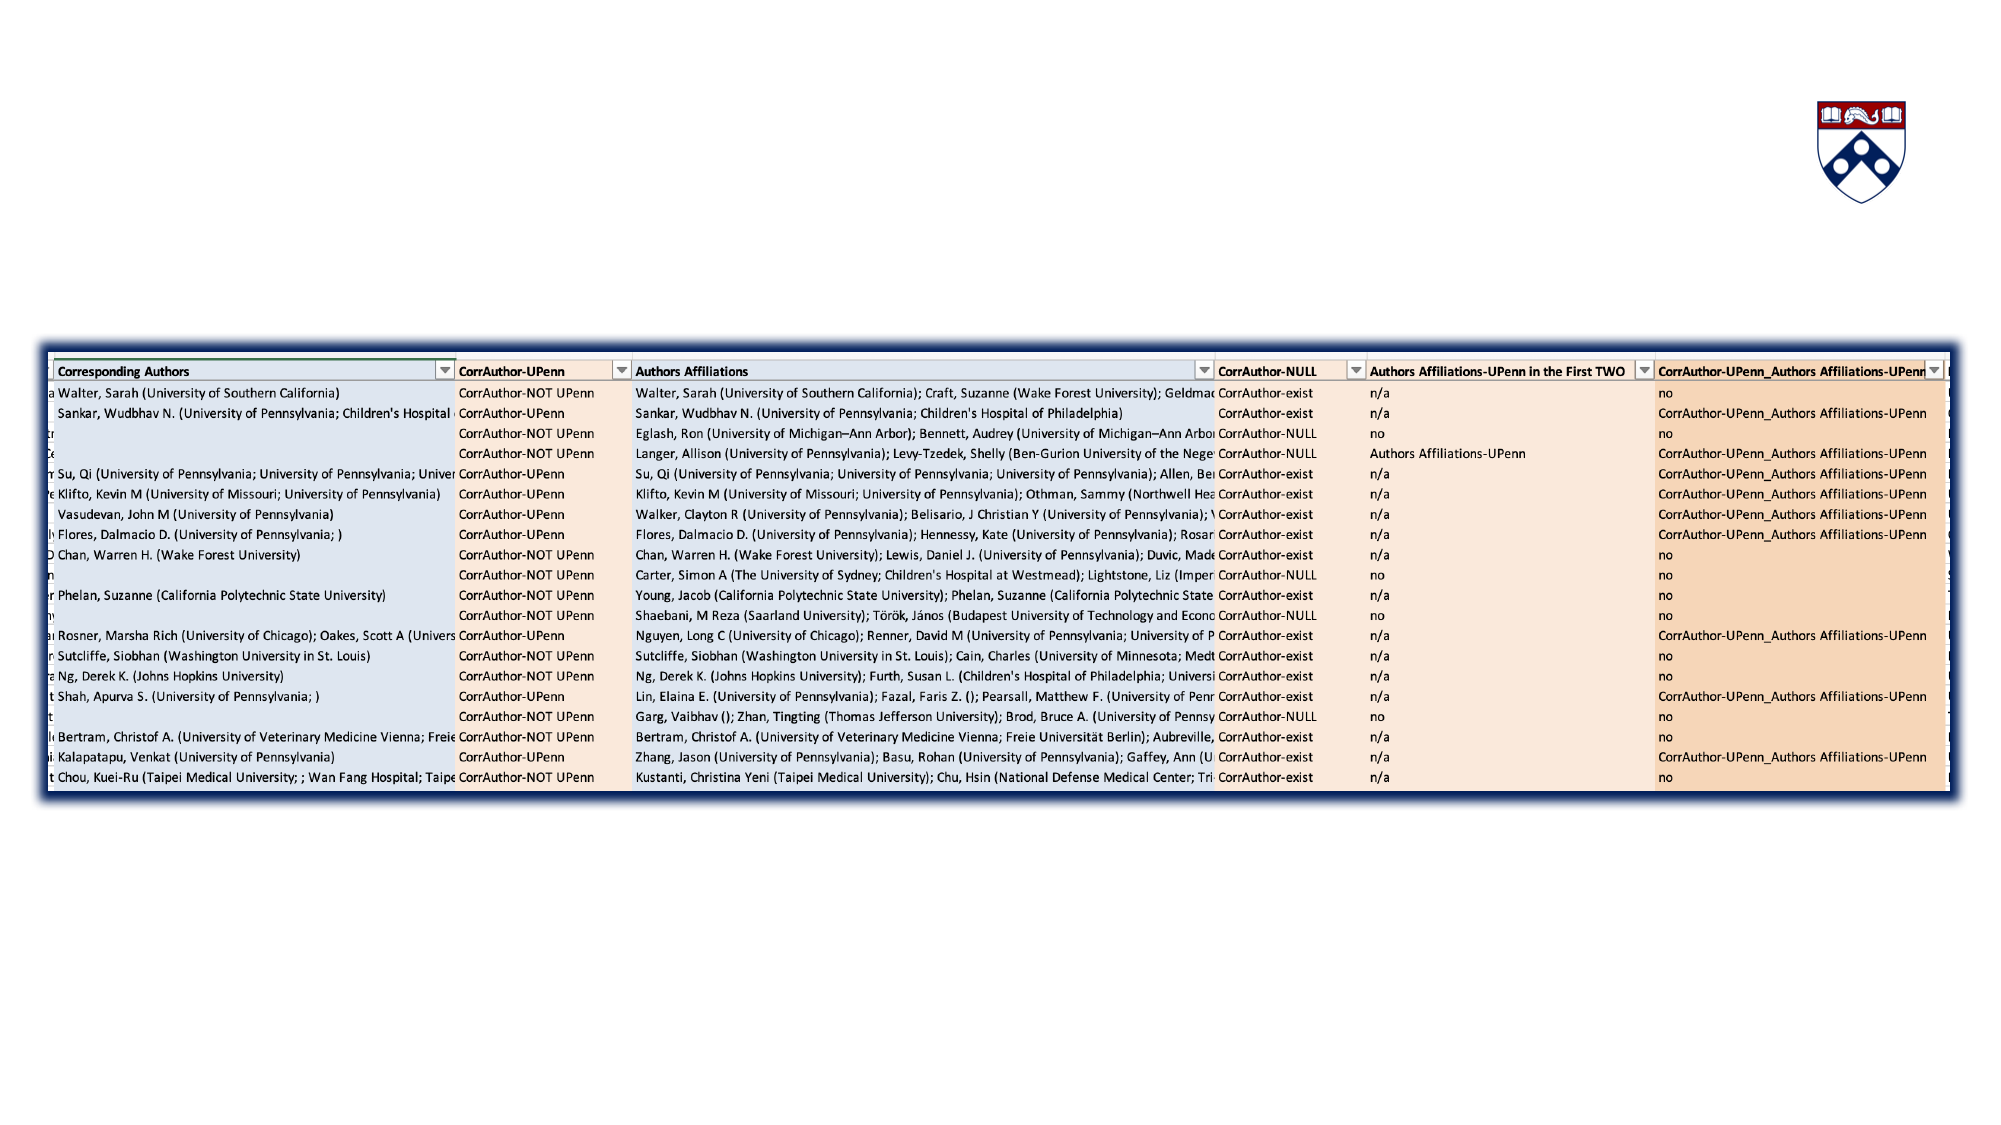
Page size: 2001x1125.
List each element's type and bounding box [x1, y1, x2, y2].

picture [48, 352, 1950, 791]
picture [1815, 99, 1908, 206]
